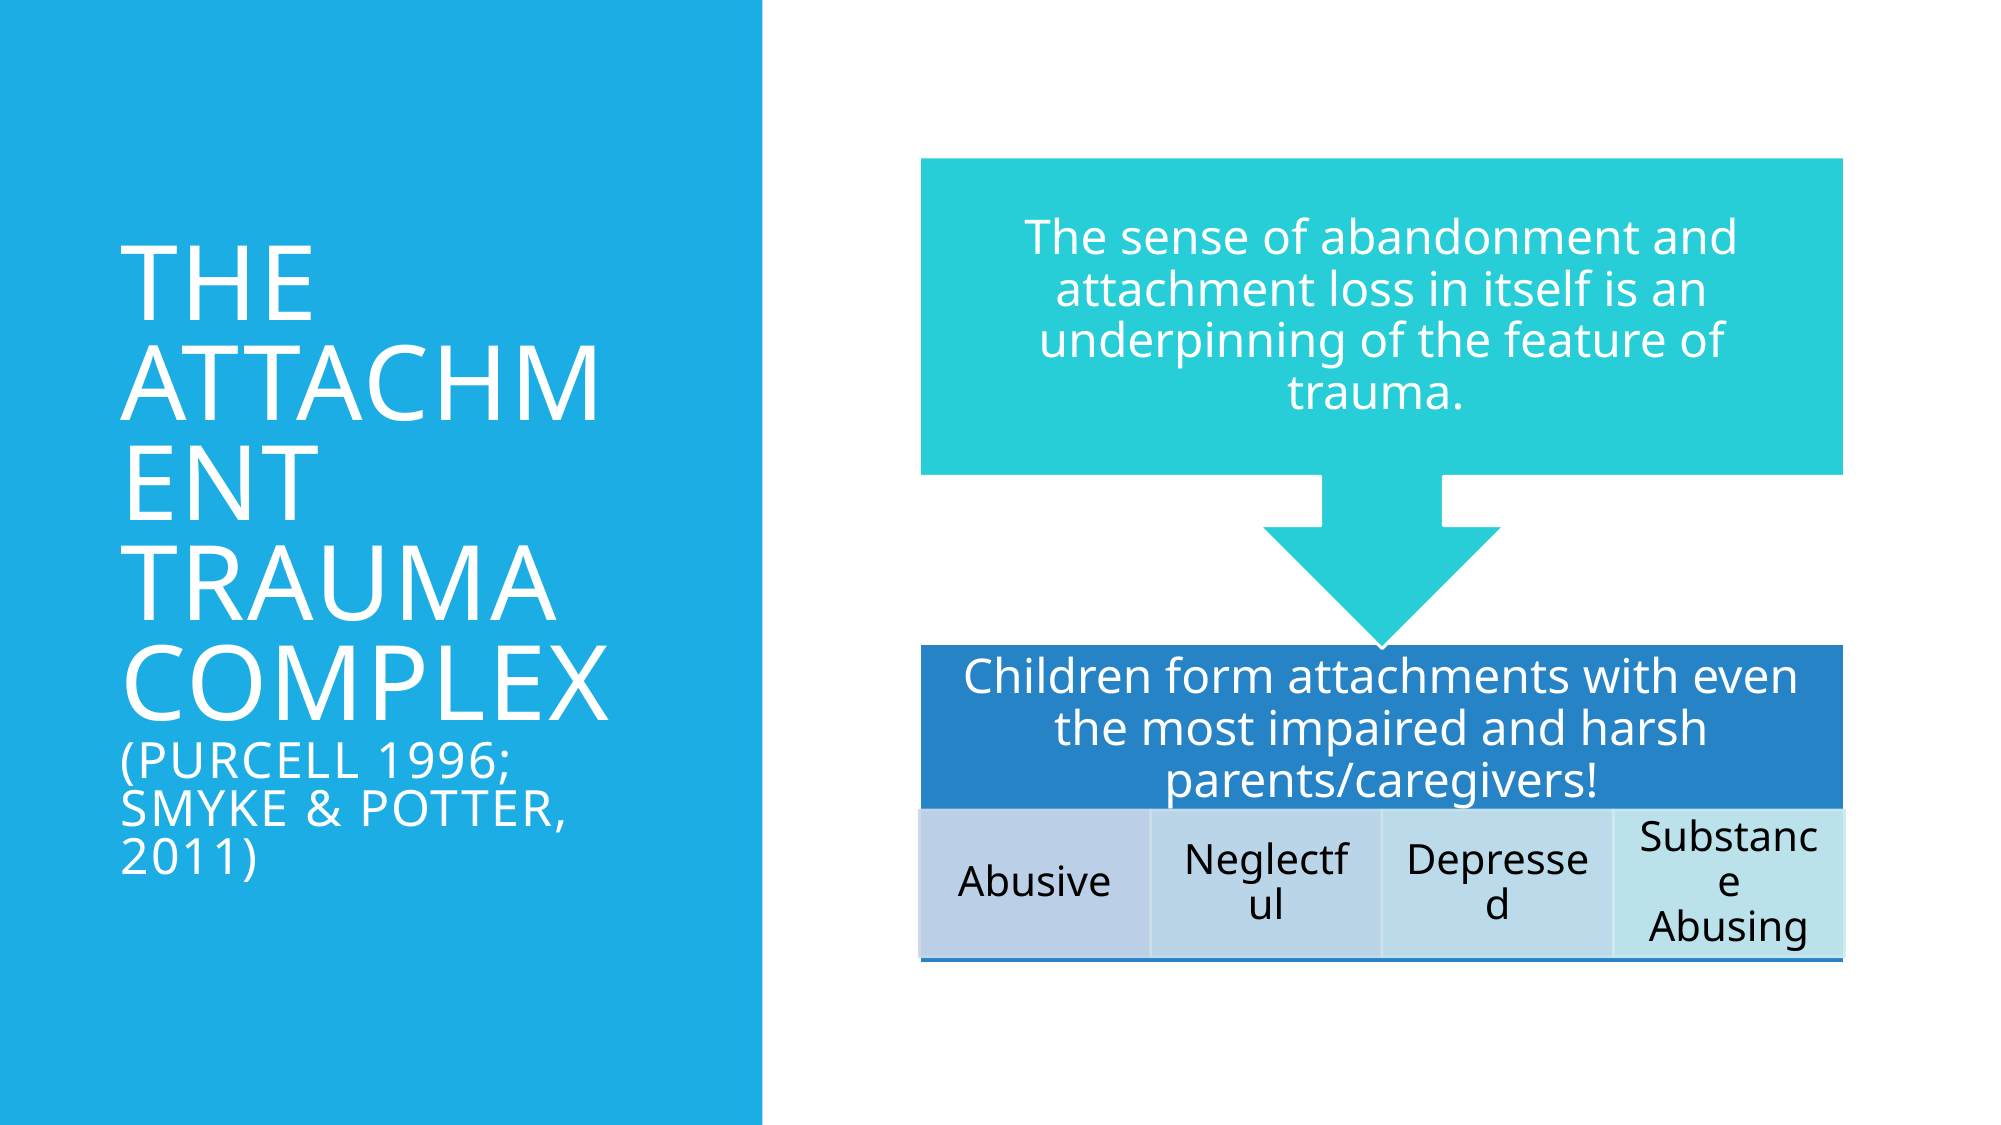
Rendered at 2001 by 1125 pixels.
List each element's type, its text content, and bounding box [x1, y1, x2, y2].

text_box [0, 0, 764, 1125]
title The Attachment trauma complex (Purcell 1996; Smyke & Potter, 2011) [105, 105, 666, 1020]
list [918, 156, 1845, 964]
